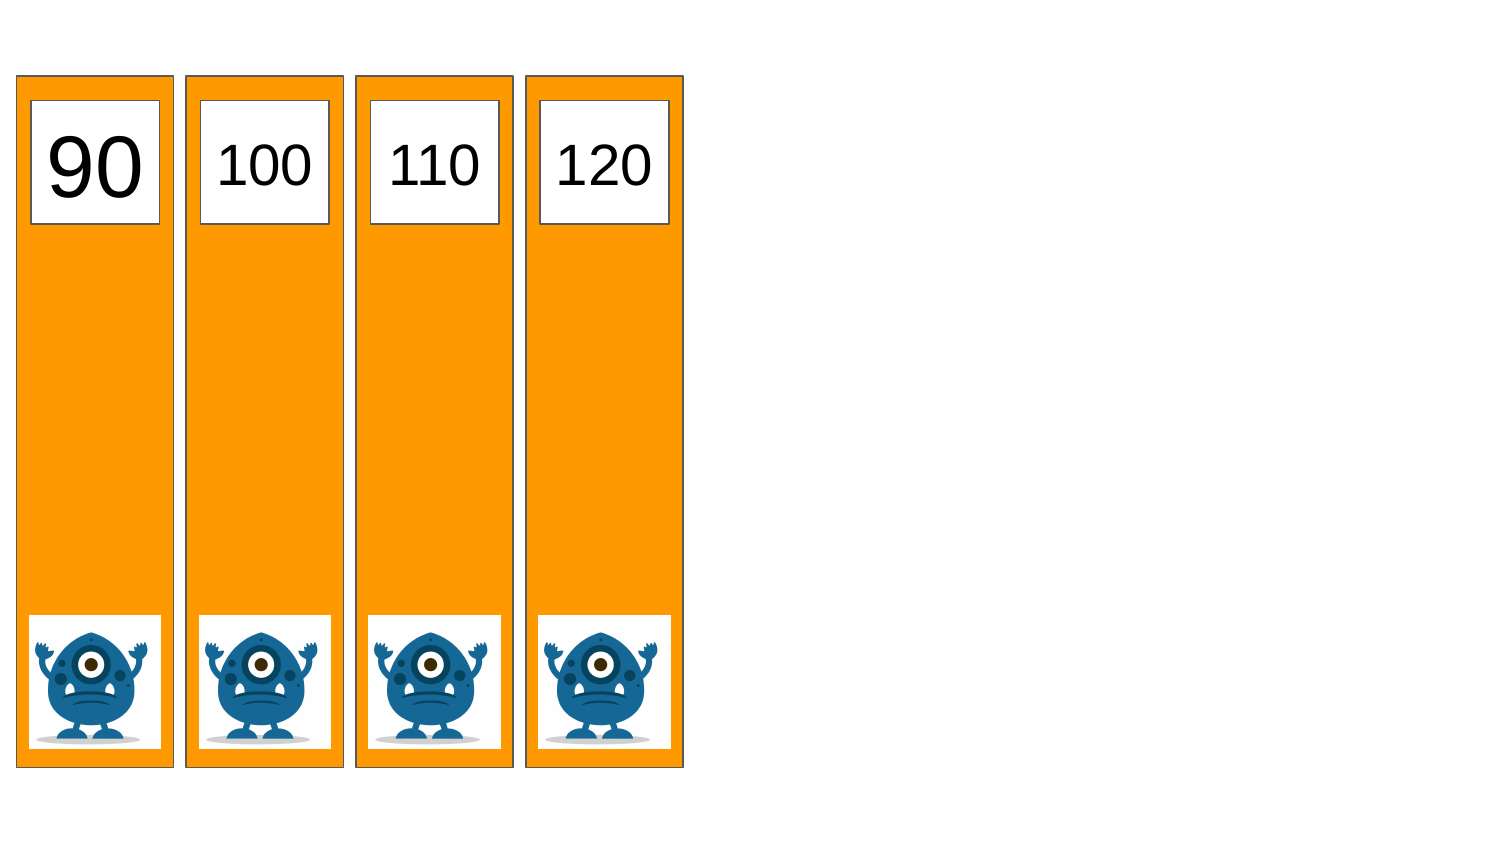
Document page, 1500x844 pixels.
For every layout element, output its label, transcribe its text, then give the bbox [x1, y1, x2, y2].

picture [368, 615, 501, 750]
text_box [186, 75, 344, 768]
text_box 100 [200, 100, 330, 224]
text_box [16, 75, 174, 768]
text_box [525, 75, 684, 768]
picture [198, 615, 331, 750]
text_box 120 [540, 100, 669, 224]
text_box [355, 75, 514, 768]
text_box 90 [30, 100, 160, 224]
picture [29, 615, 161, 750]
picture [538, 615, 671, 750]
text_box 110 [370, 100, 499, 224]
